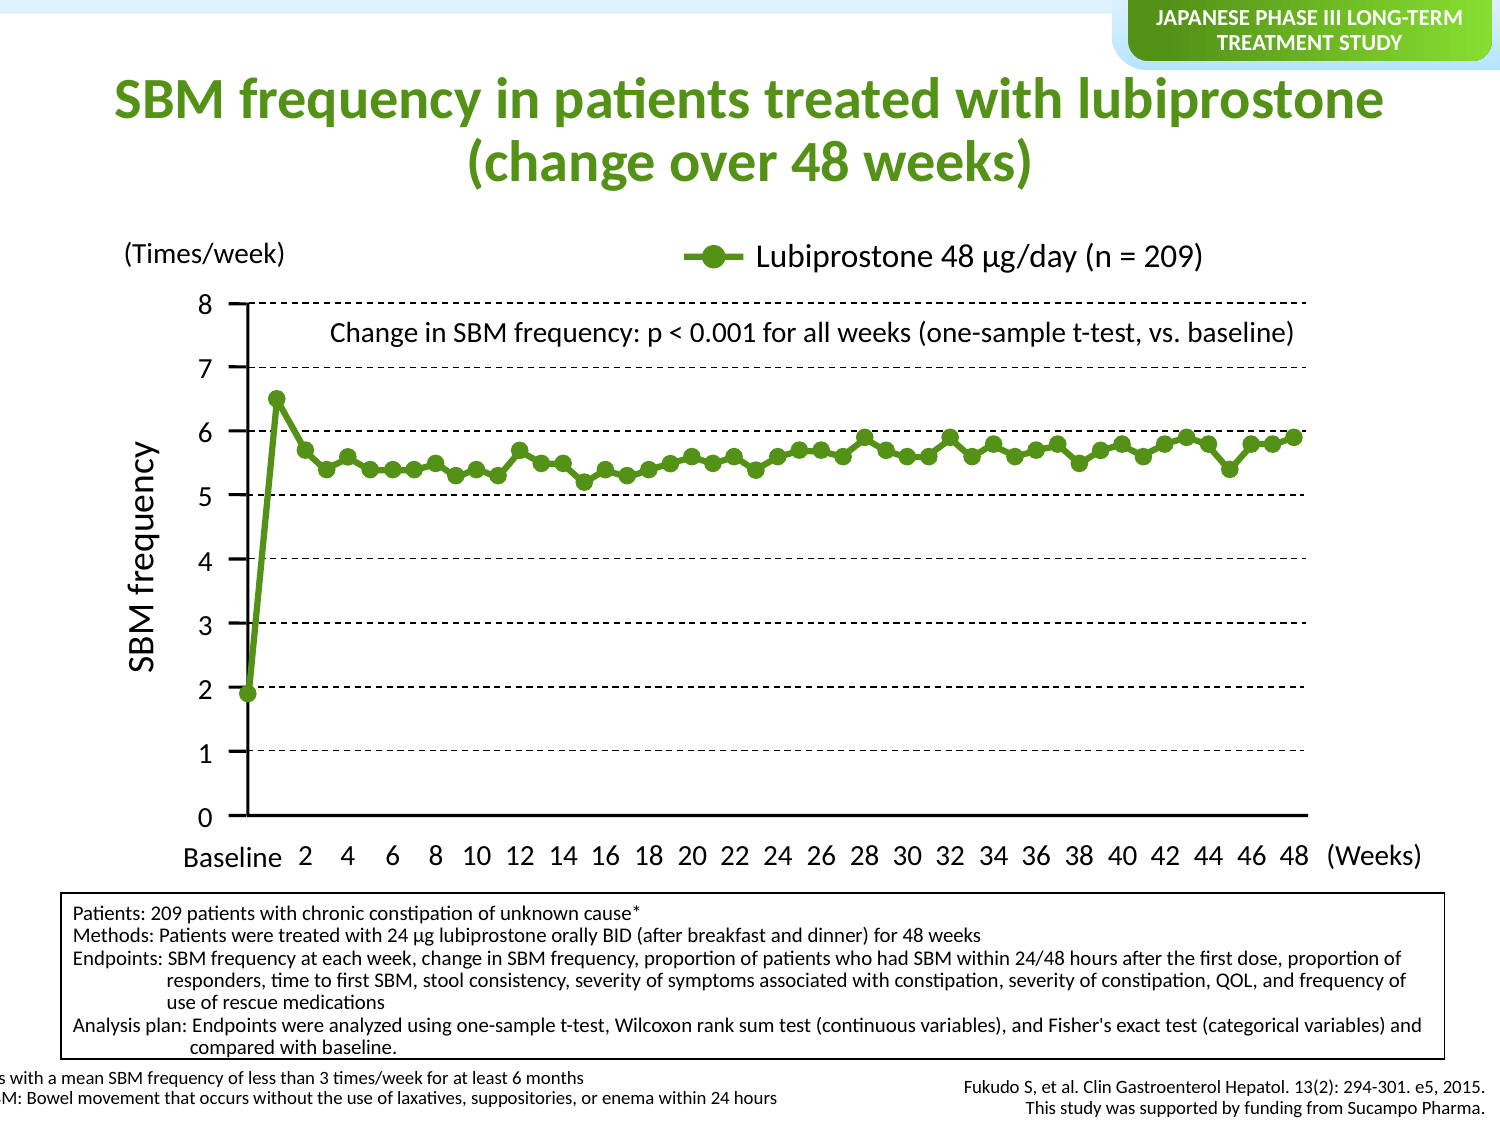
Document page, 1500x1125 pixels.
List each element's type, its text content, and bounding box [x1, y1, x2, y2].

text_box 28 [830, 840, 873, 873]
text_box 0 [197, 802, 213, 834]
text_box 8 [403, 840, 442, 873]
text_box 42 [1131, 840, 1174, 873]
text_box 5 [197, 481, 213, 514]
text_box 38 [1045, 840, 1088, 873]
text_box Baseline [183, 842, 283, 874]
text_box [1111, 0, 1500, 71]
text_box 14 [529, 840, 571, 873]
text_box 36 [1002, 840, 1045, 873]
text_box 44 [1174, 840, 1217, 873]
text_box 6 [360, 840, 403, 873]
text_box 48 [1260, 840, 1326, 873]
text_box SBM frequency [120, 440, 162, 675]
text_box (Times/week) [123, 238, 286, 270]
text_box 34 [959, 840, 1002, 873]
text_box *Patients with a mean SBM frequency of less than 3 times/week for at least 6 months Note) SBM: Bowel movement that occurs without the use of laxatives, suppositories, or enema within 24 hours [0, 1068, 1041, 1109]
text_box 22 [700, 840, 744, 873]
text_box 10 [442, 840, 486, 873]
text_box [701, 245, 726, 269]
text_box 20 [658, 840, 700, 873]
text_box 8 [197, 289, 213, 321]
text_box 2 [282, 840, 315, 873]
text_box 7 [197, 353, 213, 385]
text_box 6 [197, 417, 213, 450]
text_box Fukudo S, et al. Clin Gastroenterol Hepatol. 13(2): 294-301. e5, 2015. This study was supported by funding from Sucampo Pharma. [951, 1071, 1498, 1125]
text_box 18 [615, 840, 658, 873]
text_box 24 [744, 840, 787, 873]
text_box 26 [787, 840, 830, 873]
text_box 46 [1217, 840, 1260, 873]
text_box 40 [1088, 840, 1131, 873]
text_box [238, 389, 1303, 703]
text_box 12 [486, 840, 529, 873]
text_box 4 [315, 840, 360, 873]
text_box 1 [197, 738, 213, 770]
title SBM frequency in patients treated with lubiprostone (change over 48 weeks) [0, 51, 1500, 212]
text_box 16 [571, 840, 615, 873]
text_box (Weeks) [1326, 840, 1423, 873]
text_box Patients: 209 patients with chronic constipation of unknown cause* Methods: Patients were treated with 24 μg lubiprostone orally BID (after breakfast and dinner) for 48 weeks Endpoints: SBM frequency at each week, change in SBM frequency, proportion of patients who had SBM within 24/48 hours after the first dose, proportion of responders, time to first SBM, stool consistency, severity of symptoms associated with constipation, severity of constipation, QOL, and frequency of use of rescue medications Analysis plan: Endpoints were analyzed using one-sample t-test, Wilcoxon rank sum test (continuous variables), and Fisher's exact test (categorical variables) and compared with baseline. [61, 893, 1445, 1060]
text_box 4 [197, 545, 213, 578]
text_box Lubiprostone 48 μg/day (n = 209) [741, 231, 1205, 283]
text_box 30 [873, 840, 916, 873]
text_box 3 [197, 609, 213, 642]
text_box Japanese Phase III Long-term Treatment study [1127, 0, 1492, 62]
text_box Change in SBM frequency: p < 0.001 for all weeks (one-sample t-test, vs. baseline) [329, 312, 1296, 357]
text_box 2 [197, 673, 213, 706]
text_box 32 [916, 840, 959, 873]
